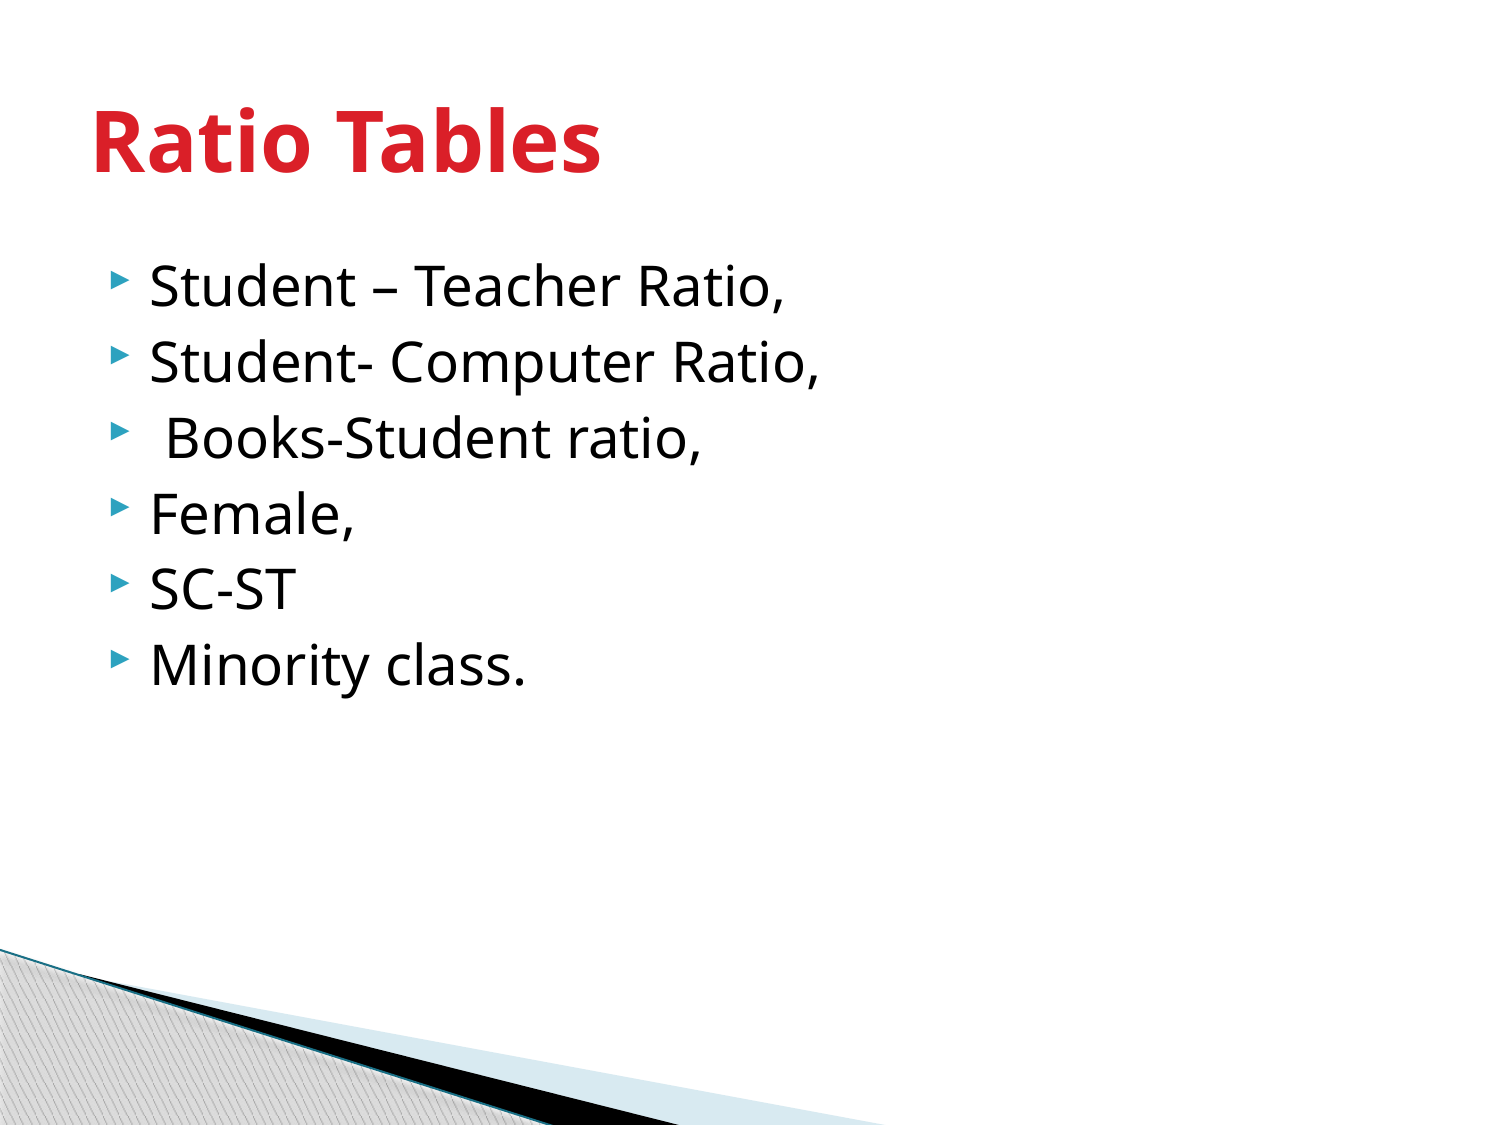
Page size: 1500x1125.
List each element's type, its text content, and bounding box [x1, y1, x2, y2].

list Student – Teacher Ratio, Student- Computer Ratio, Books-Student ratio, Female, SC-ST Minority class. [75, 243, 1425, 986]
title Ratio Tables [75, 45, 1425, 233]
